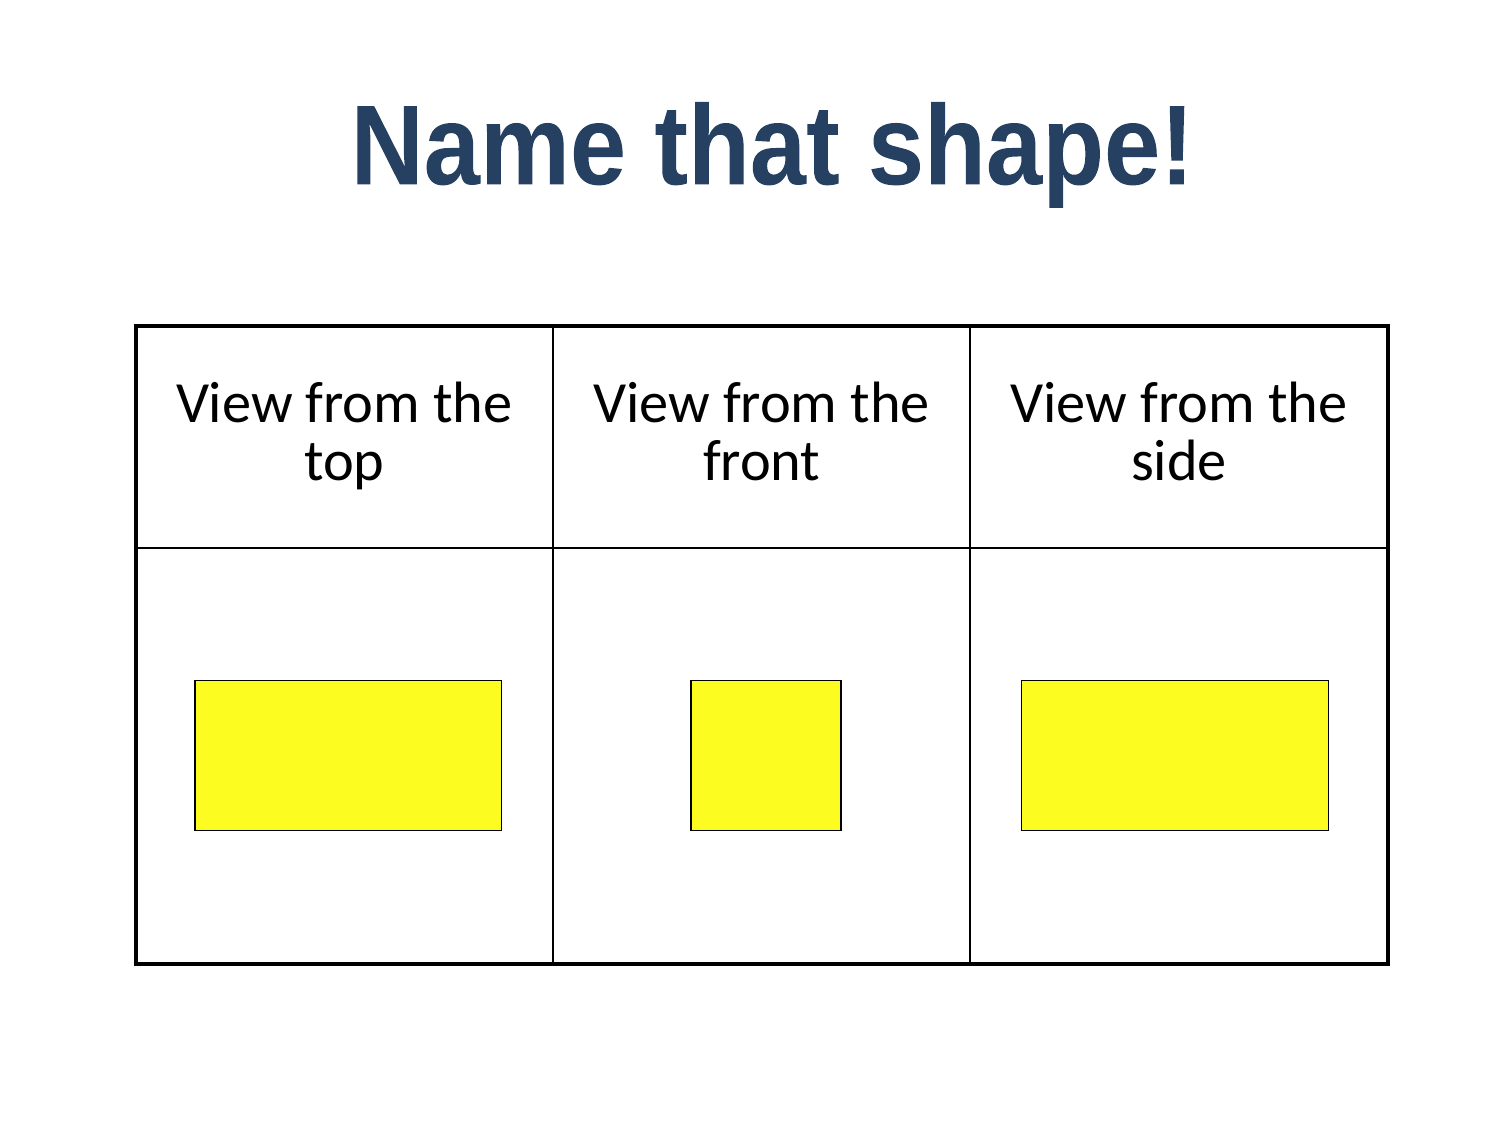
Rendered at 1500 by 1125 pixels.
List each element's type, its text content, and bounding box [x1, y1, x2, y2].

text_box [1021, 680, 1329, 831]
text_box [194, 680, 502, 831]
table_cell [554, 549, 969, 962]
table_header View from the side [971, 328, 1386, 547]
table_cell [971, 549, 1386, 962]
table_header View from the top [138, 328, 552, 547]
table_header View from the front [554, 328, 969, 547]
table_cell [138, 549, 552, 962]
text_box [690, 680, 841, 831]
